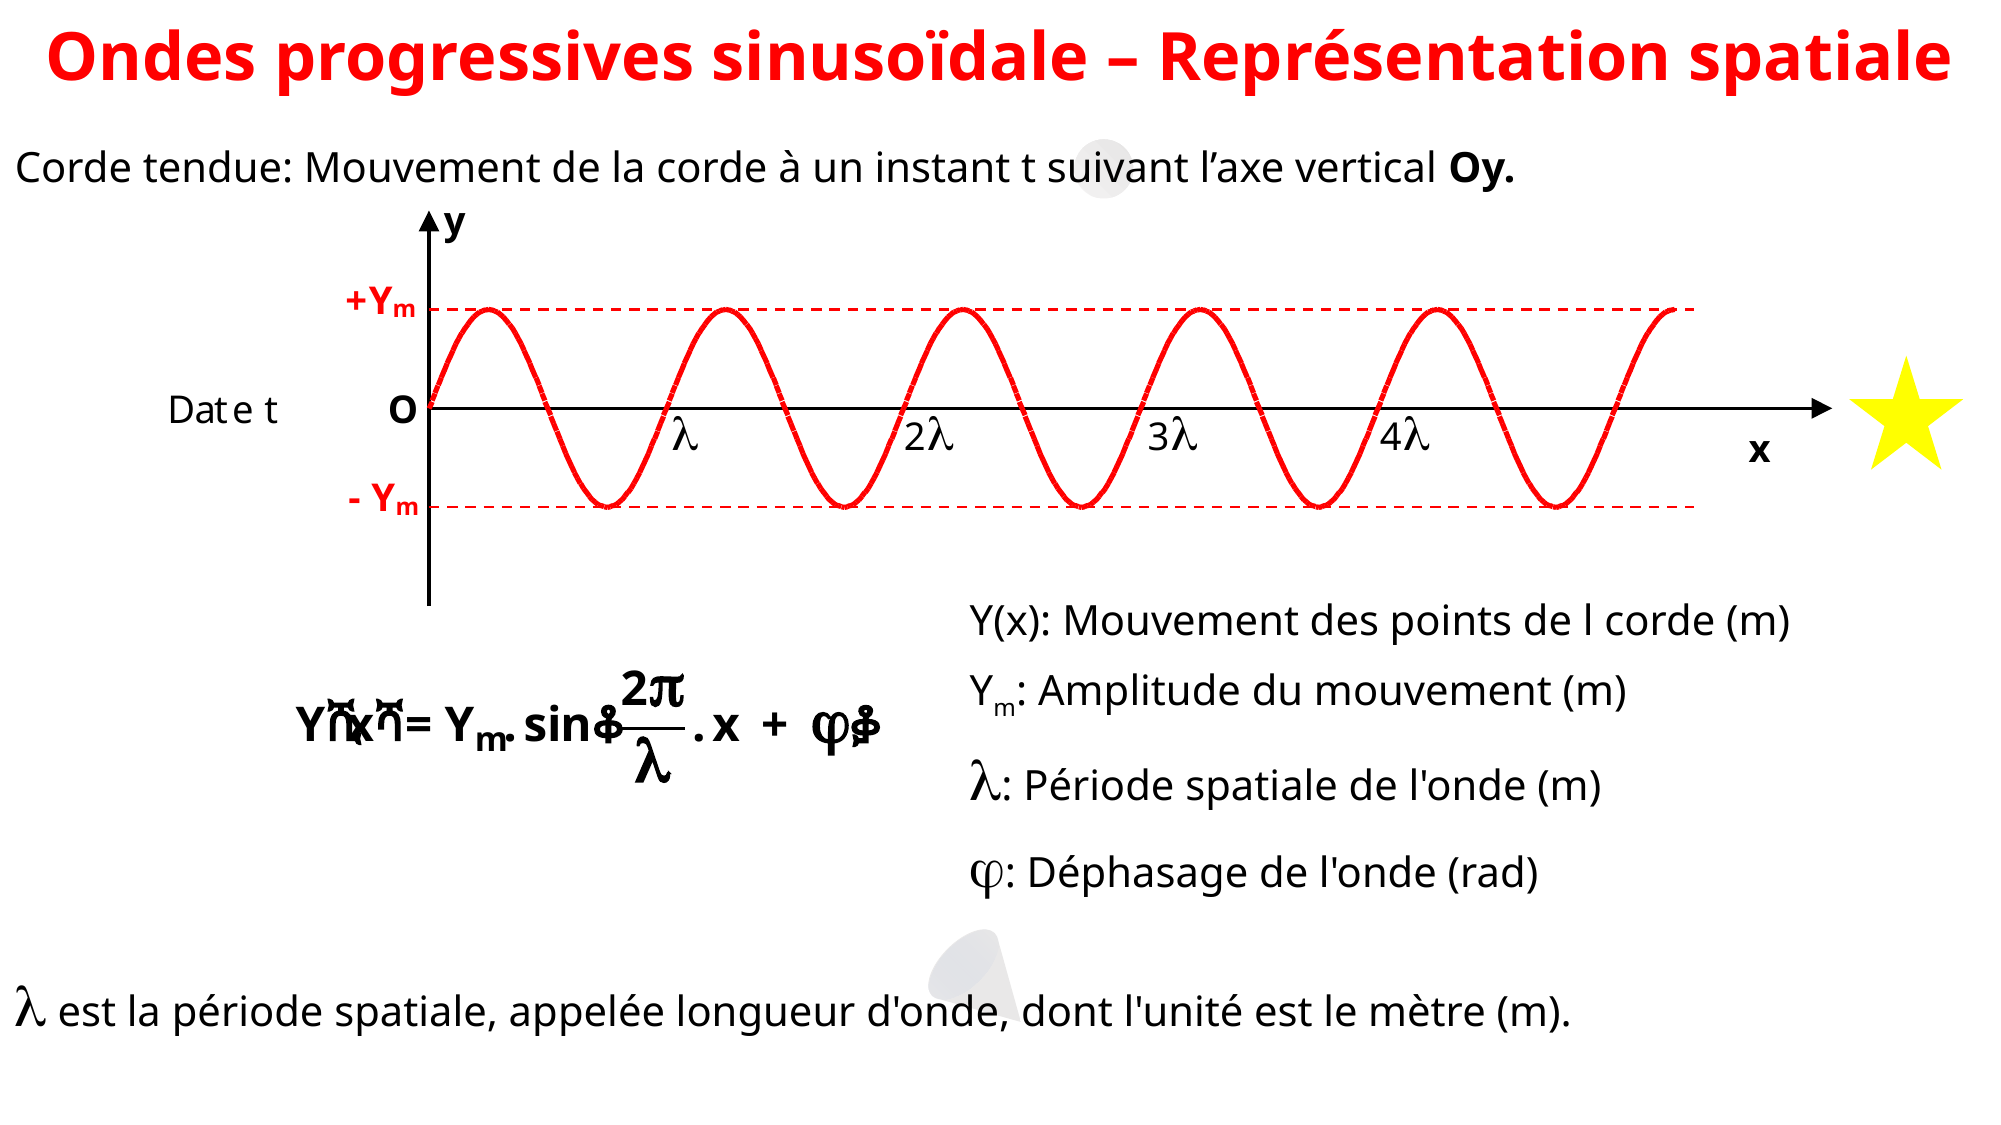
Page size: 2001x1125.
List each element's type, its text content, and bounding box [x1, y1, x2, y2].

text_box [1858, 355, 1964, 470]
text_box Corde tendue: Mouvement de la corde à un instant t suivant l’axe vertical Oy. [0, 133, 2000, 198]
text_box l est la période spatiale, appelée longueur d'onde, dont l'unité est le mètre (m). [0, 955, 2000, 1046]
picture [142, 180, 1858, 646]
text_box Y(x): Mouvement des points de l corde (m) Ym: Amplitude du mouvement (m) l: Période spatiale de l'onde (m) j: Déphasage de l'onde (rad) [954, 582, 1961, 907]
picture [285, 656, 904, 809]
text_box Ondes progressives sinusoïdale – Représentation spatiale [0, 1, 2000, 102]
